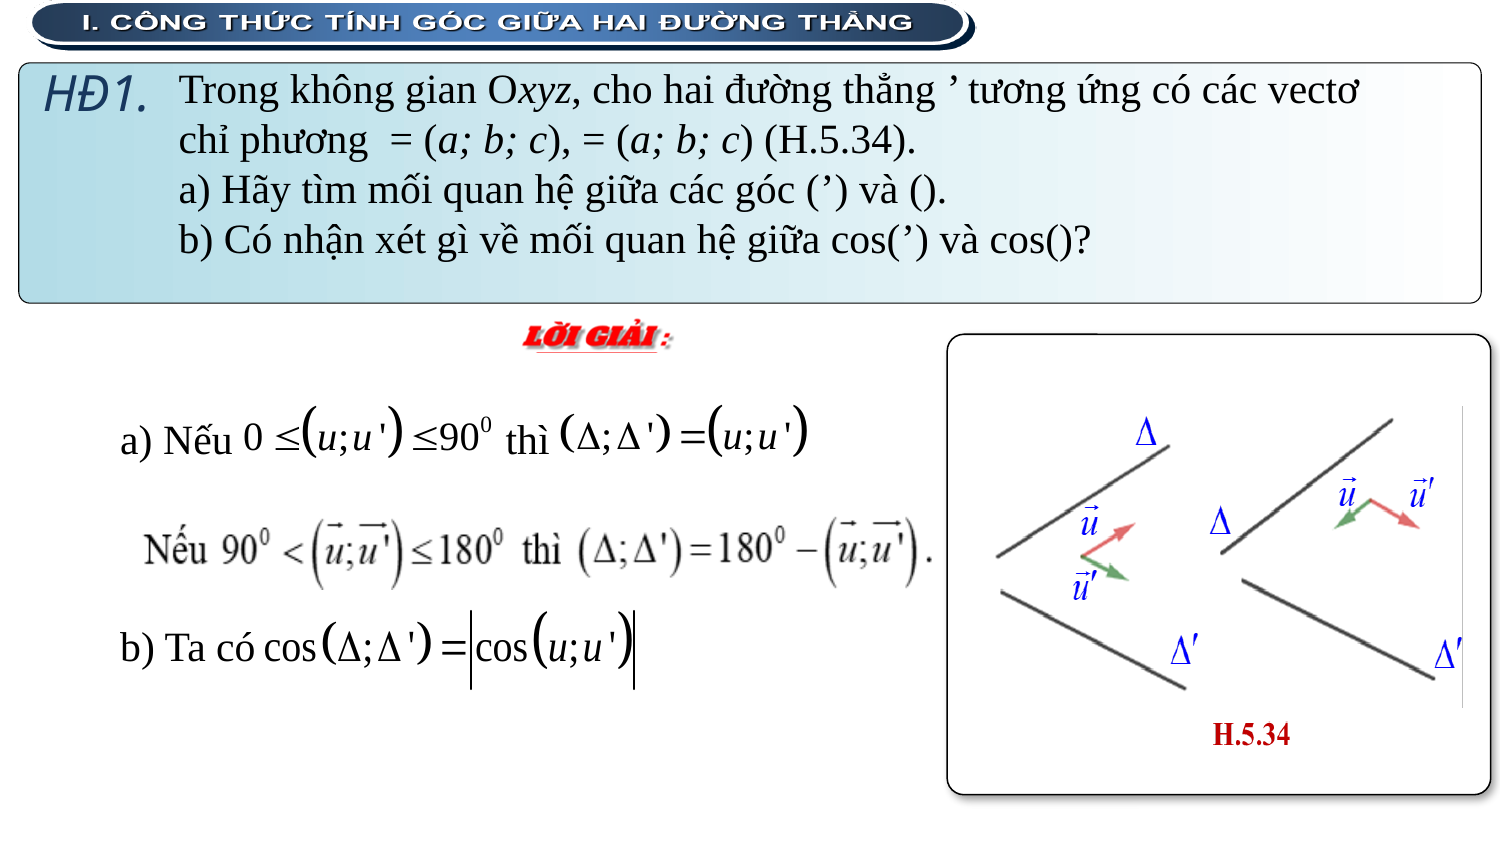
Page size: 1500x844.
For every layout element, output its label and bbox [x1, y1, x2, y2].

text_box [104, 398, 812, 481]
text_box [16, 53, 1482, 304]
picture [518, 315, 676, 353]
text_box [136, 514, 938, 591]
text_box [104, 601, 647, 698]
text_box [946, 334, 1491, 795]
picture [26, 0, 977, 55]
